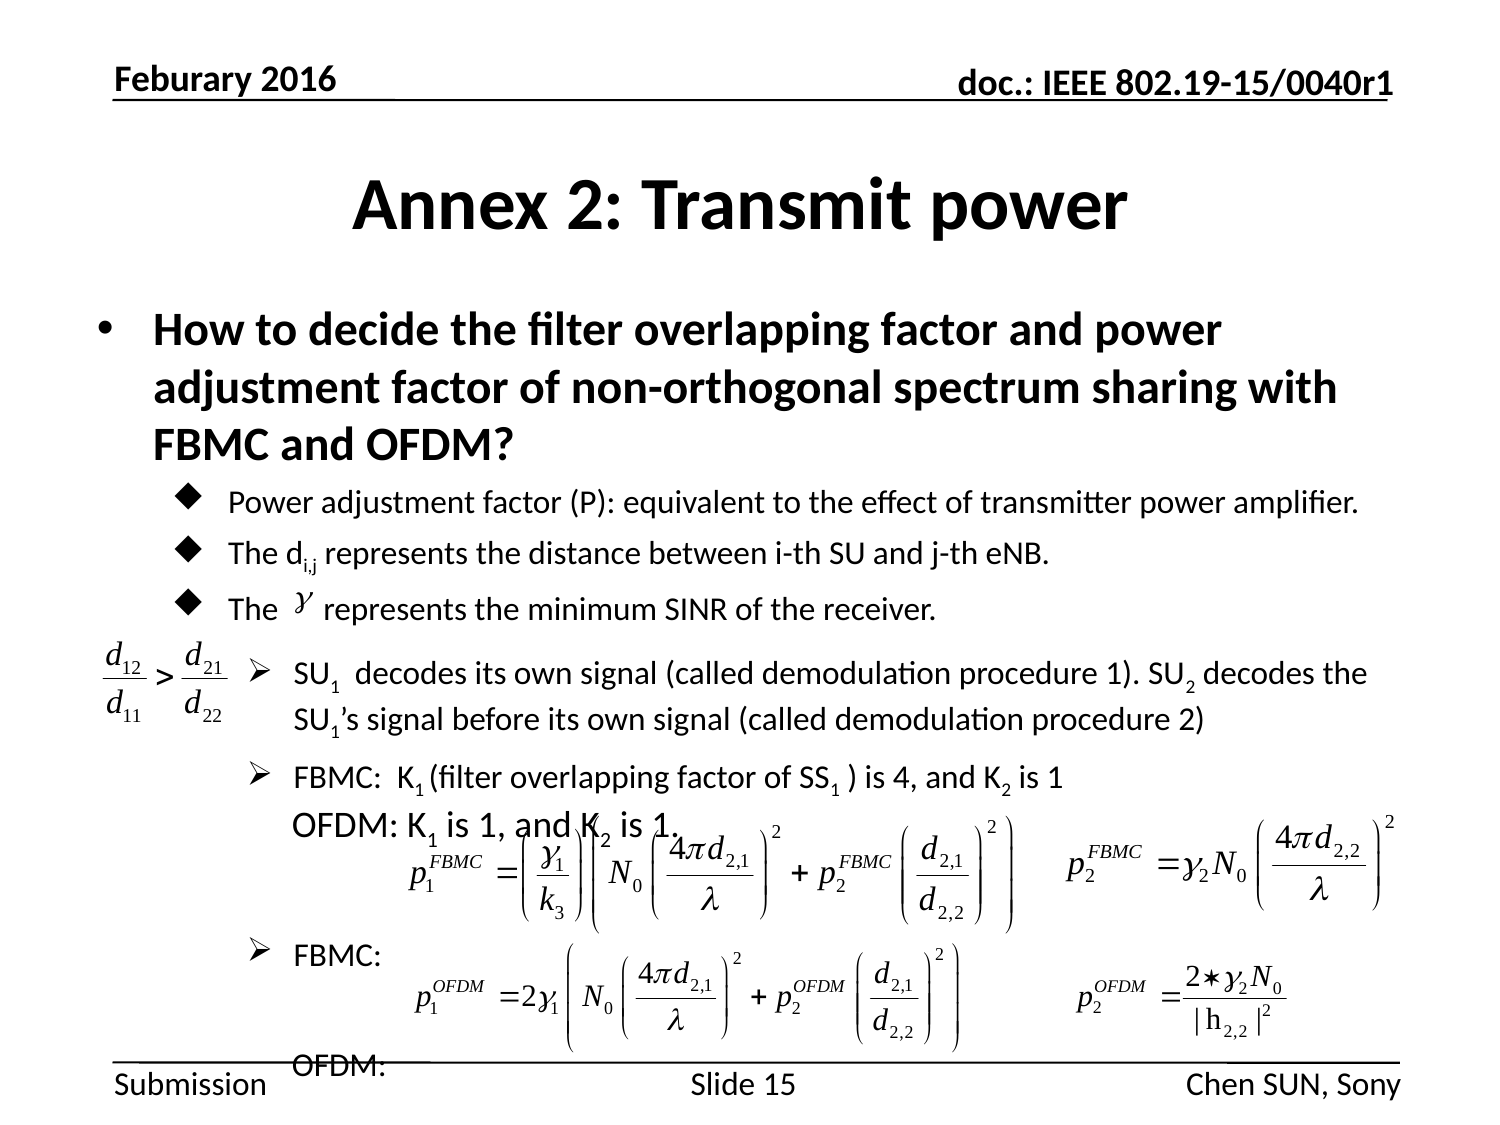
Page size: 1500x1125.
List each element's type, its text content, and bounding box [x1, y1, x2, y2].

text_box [407, 938, 968, 1059]
footer Chen SUN, Sony [878, 1061, 1402, 1101]
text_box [1068, 957, 1294, 1048]
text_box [400, 810, 1022, 941]
list How to decide the filter overlapping factor and power adjustment factor of non-orthogonal spectrum sharing with FBMC and OFDM? Power adjustment factor (P): equivalent to the effect of transmitter power amplifier. The di,j represents the distance between i-th SU and j-th eNB. The represents the minimum SINR of the receiver. SU1 decodes its own signal (called demodulation procedure 1). SU2 decodes the SU1’s signal before its own signal (called demodulation procedure 2) FBMC: K1 (filter overlapping factor of SS1 ) is 4, and K2 is 1 OFDM: K1 is 1, and K2 is 1. FBMC: OFDM: [82, 290, 1418, 1095]
slide_number Feburary 2016 [114, 54, 423, 100]
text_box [289, 585, 316, 621]
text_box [97, 633, 234, 730]
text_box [1057, 805, 1400, 918]
slide_number Slide 15 [687, 1066, 800, 1123]
title Annex 2: Transmit power [112, 112, 1388, 288]
